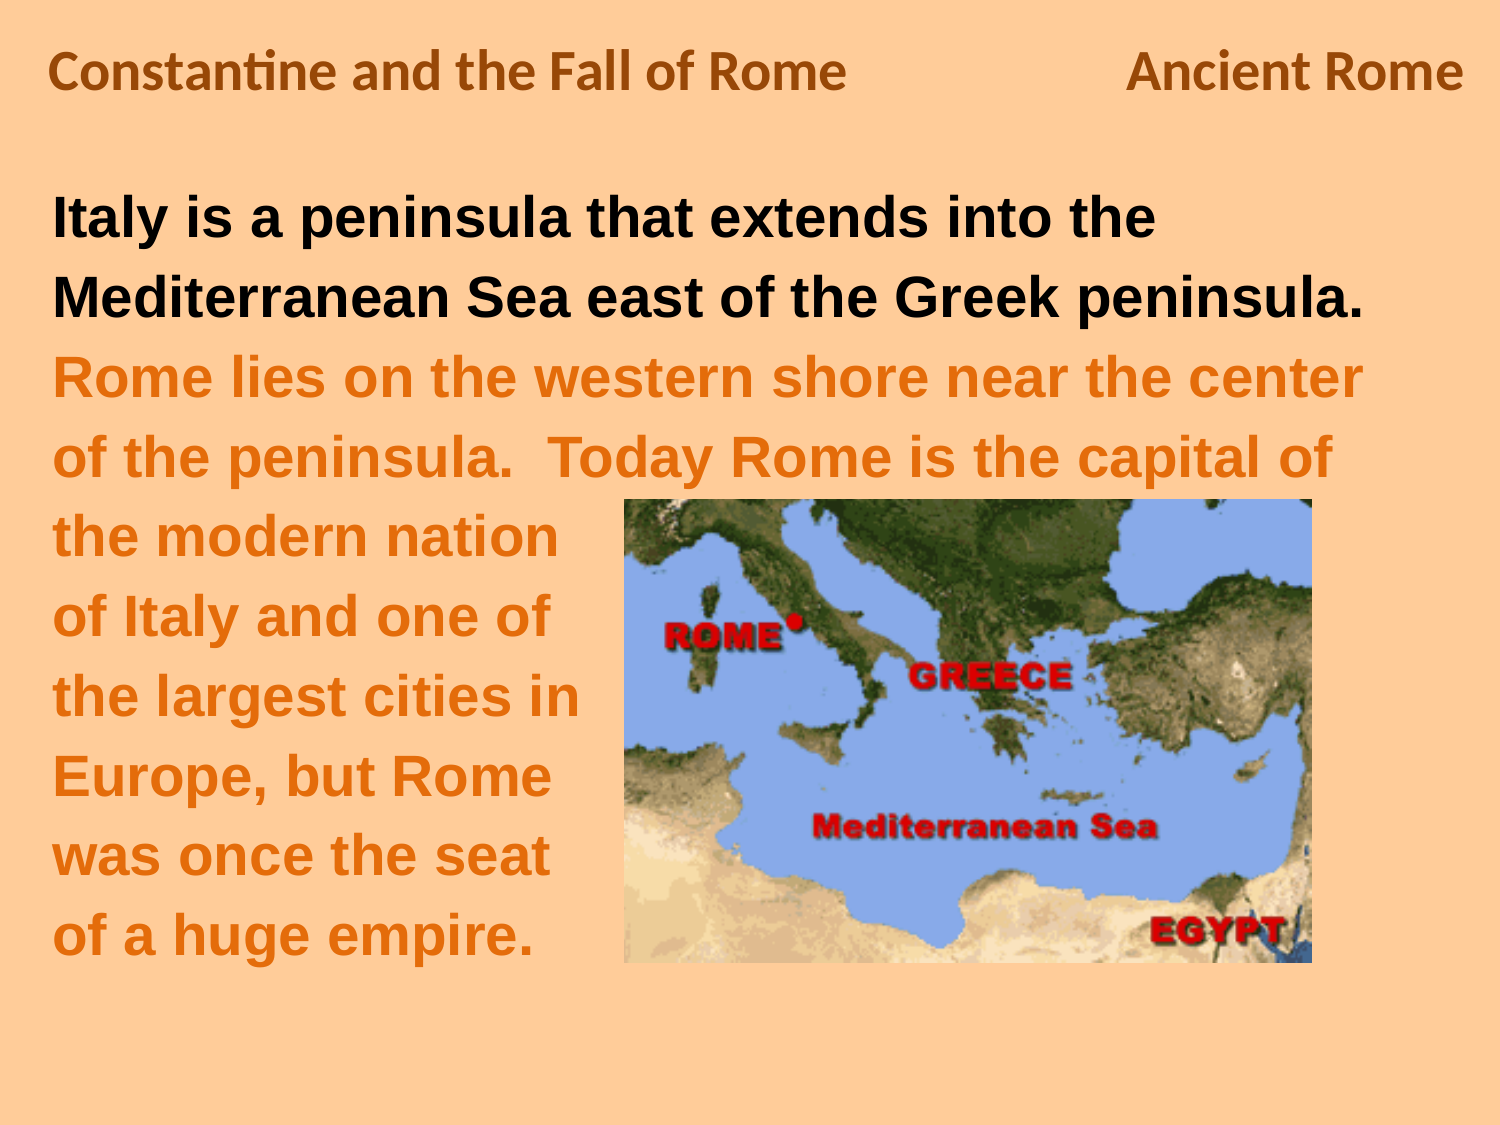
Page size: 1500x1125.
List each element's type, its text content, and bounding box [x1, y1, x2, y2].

text_box Italy is a peninsula that extends into the Mediterranean Sea east of the Greek peninsula. Rome lies on the western shore near the center of the peninsula. Today Rome is the capital of the modern nation of Italy and one of the largest cities in Europe, but Rome was once the seat of a huge empire. [37, 162, 1450, 975]
text_box Constantine and the Fall of Rome Ancient Rome [33, 24, 1480, 110]
picture [624, 499, 1313, 963]
